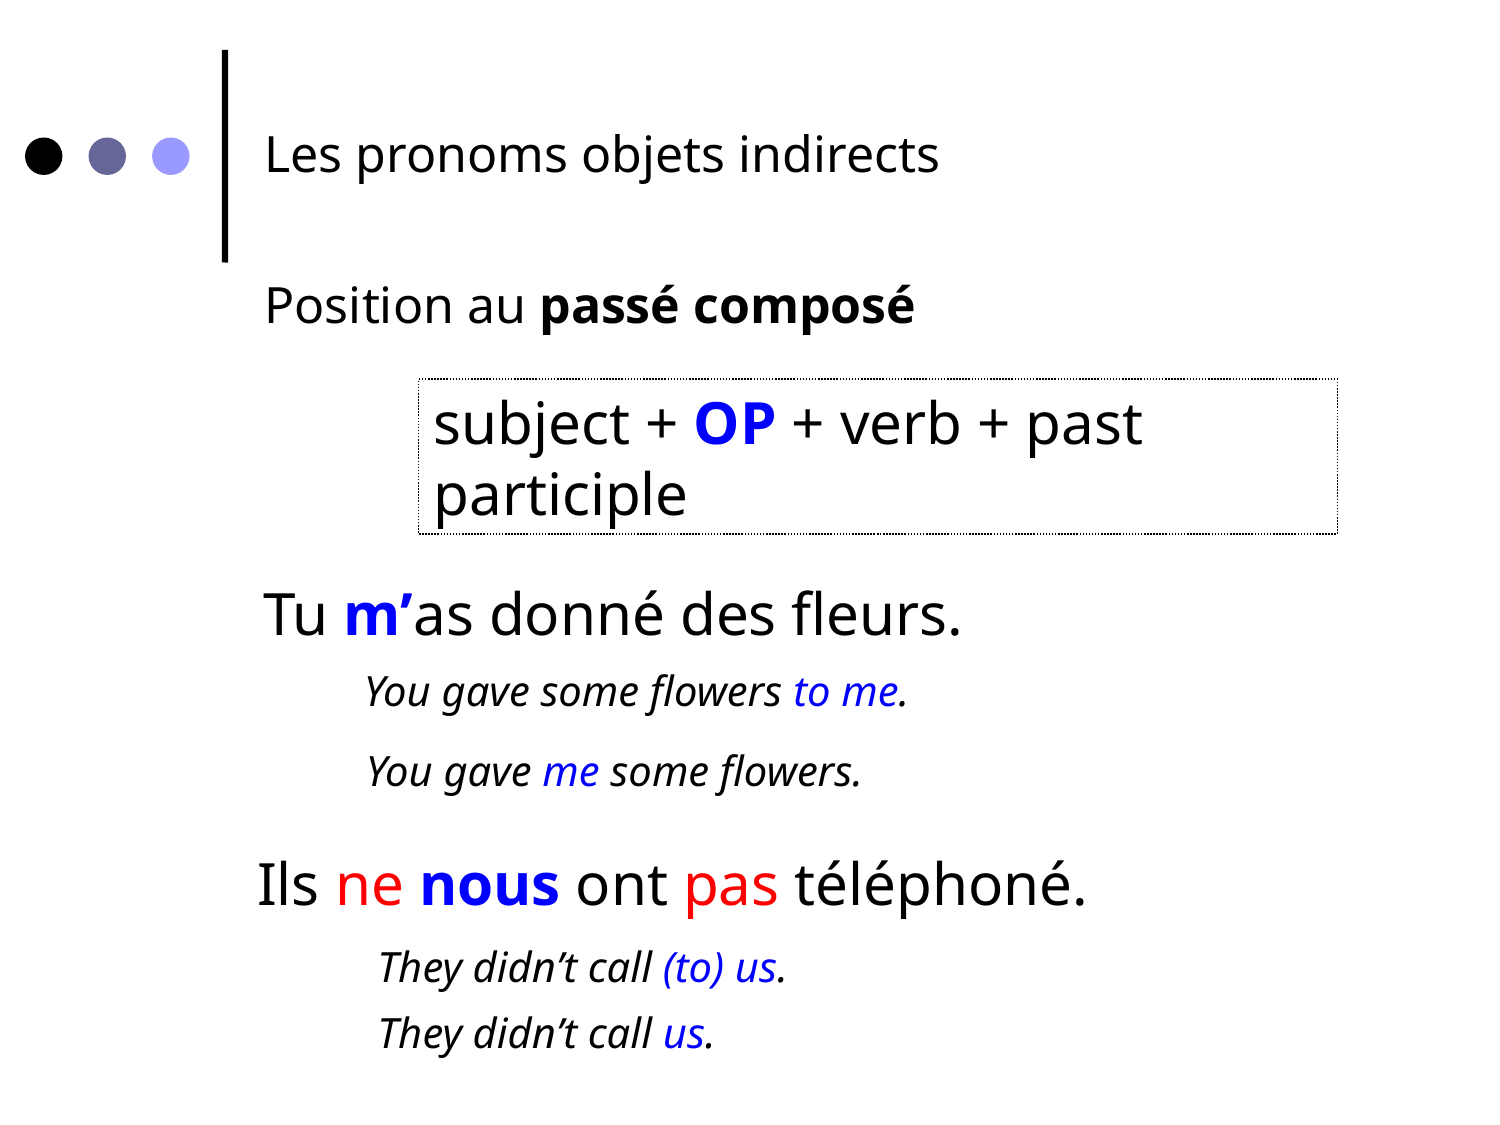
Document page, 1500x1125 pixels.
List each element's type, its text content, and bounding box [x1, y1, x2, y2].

text_box Les pronoms objets indirects [249, 114, 1375, 190]
text_box subject + OP + verb + past participle [418, 379, 1338, 534]
text_box Tu m’as donné des fleurs. [248, 569, 1088, 654]
text_box You gave some flowers to me. [349, 656, 1163, 722]
text_box Ils ne nous ont pas téléphoné. [242, 839, 1163, 925]
text_box They didn’t call (to) us. [362, 933, 1000, 999]
text_box Position au passé composé [249, 266, 1418, 341]
text_box They didn’t call us. [362, 999, 1000, 1065]
text_box You gave me some flowers. [351, 737, 1165, 803]
